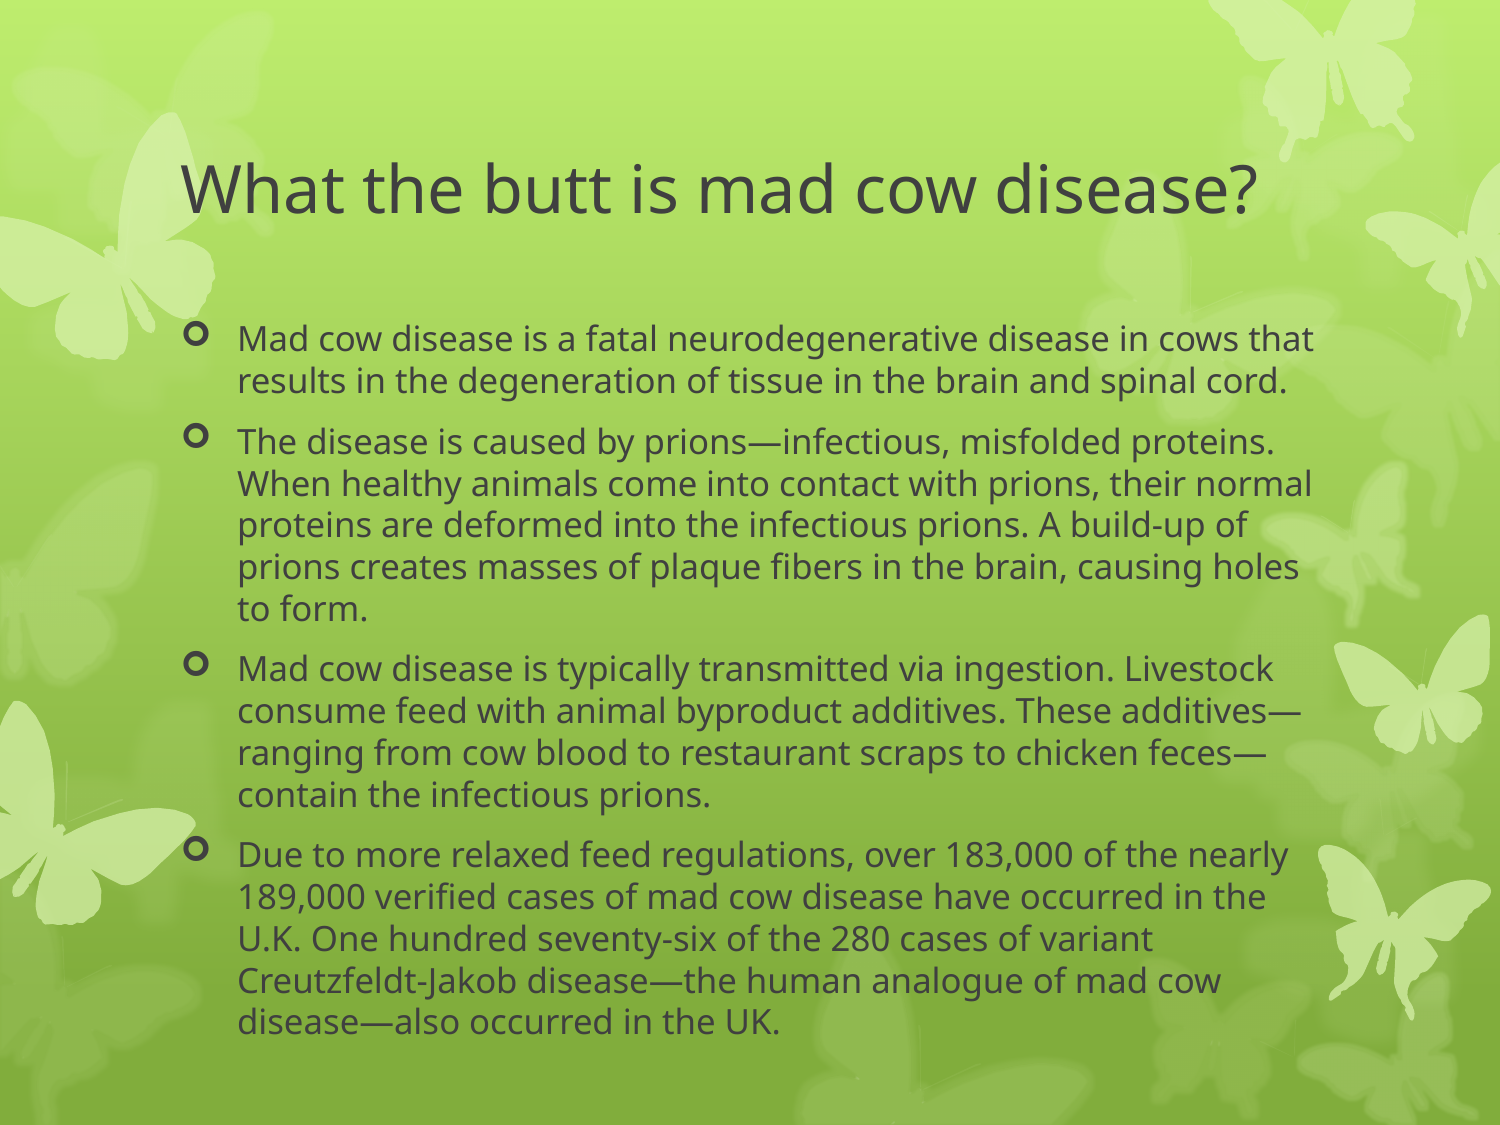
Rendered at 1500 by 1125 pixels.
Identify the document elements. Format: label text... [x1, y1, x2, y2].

list Mad cow disease is a fatal neurodegenerative disease in cows that results in the degeneration of tissue in the brain and spinal cord. The disease is caused by prions—infectious, misfolded proteins. When healthy animals come into contact with prions, their normal proteins are deformed into the infectious prions. A build-up of prions creates masses of plaque fibers in the brain, causing holes to form. Mad cow disease is typically transmitted via ingestion. Livestock consume feed with animal byproduct additives. These additives—ranging from cow blood to restaurant scraps to chicken feces—contain the infectious prions. Due to more relaxed feed regulations, over 183,000 of the nearly 189,000 verified cases of mad cow disease have occurred in the U.K. One hundred seventy-six of the 280 cases of variant Creutzfeldt-Jakob disease—the human analogue of mad cow disease—also occurred in the UK. [165, 296, 1335, 1063]
title What the butt is mad cow disease? [165, 110, 1335, 263]
